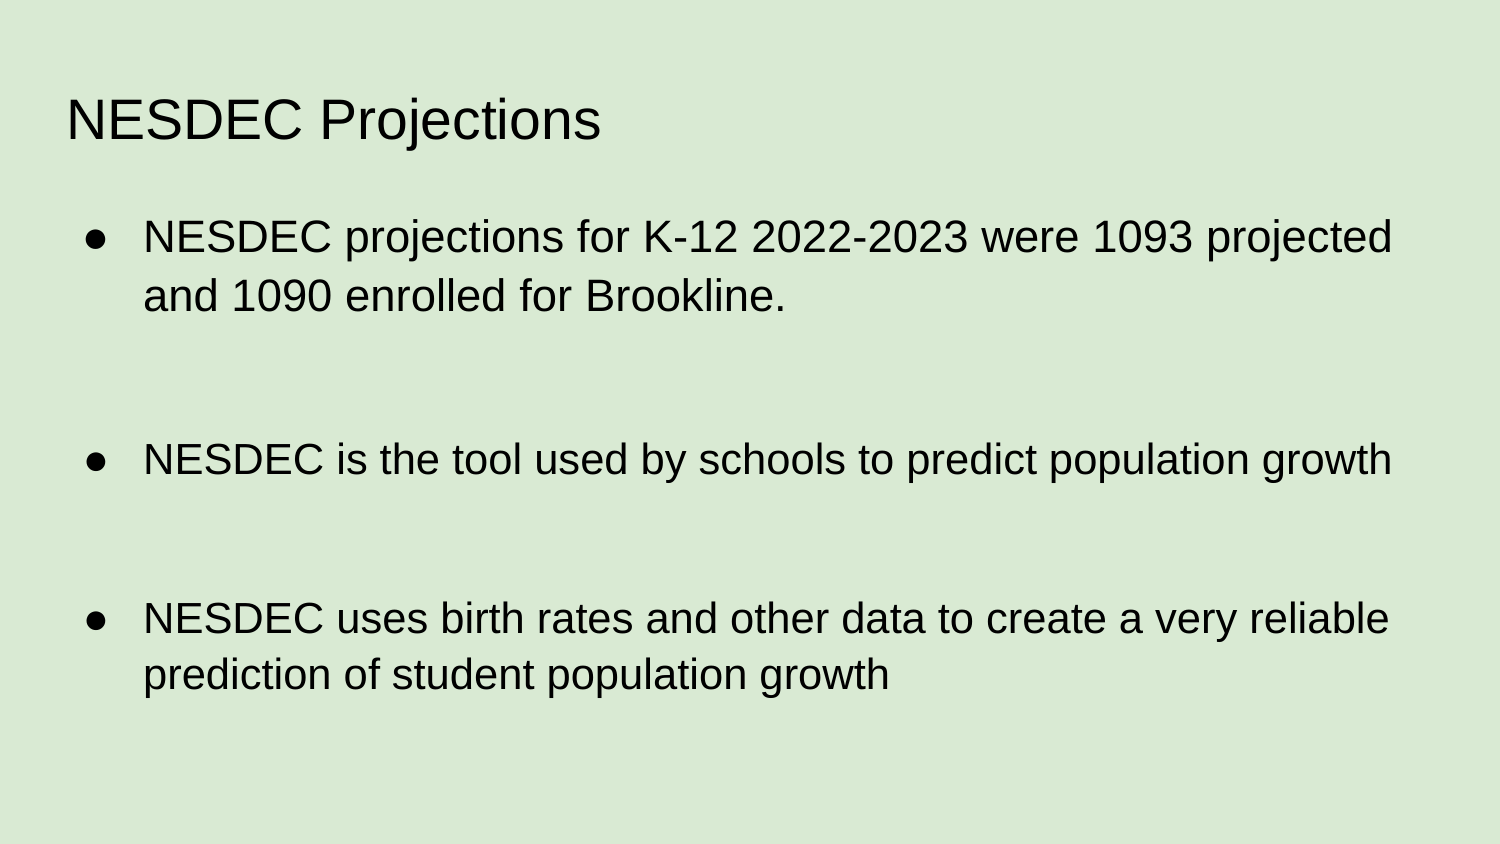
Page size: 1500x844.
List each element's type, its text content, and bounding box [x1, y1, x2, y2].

title NESDEC Projections [51, 72, 1449, 167]
list NESDEC projections for K-12 2022-2023 were 1093 projected and 1090 enrolled for Brookline. NESDEC is the tool used by schools to predict population growth NESDEC uses birth rates and other data to create a very reliable prediction of student population growth [51, 189, 1449, 750]
